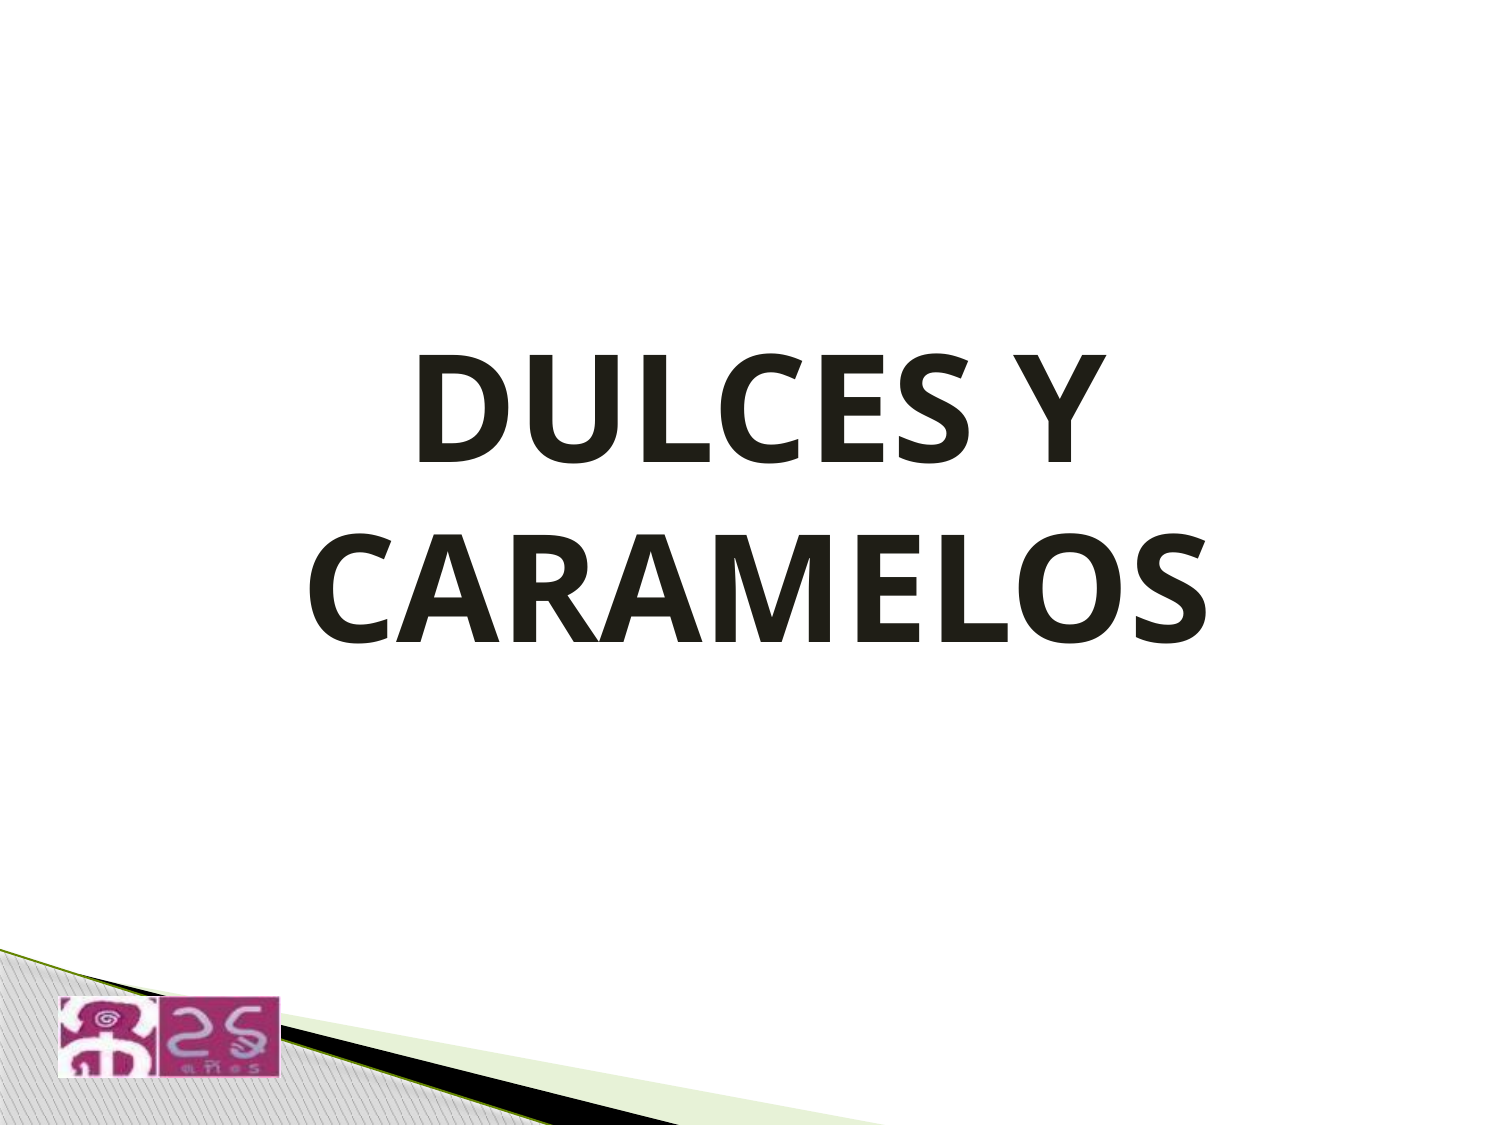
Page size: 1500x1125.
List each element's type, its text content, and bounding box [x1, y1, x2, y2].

title DULCES Y CARAMELOS [82, 398, 1432, 586]
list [58, 995, 281, 1078]
